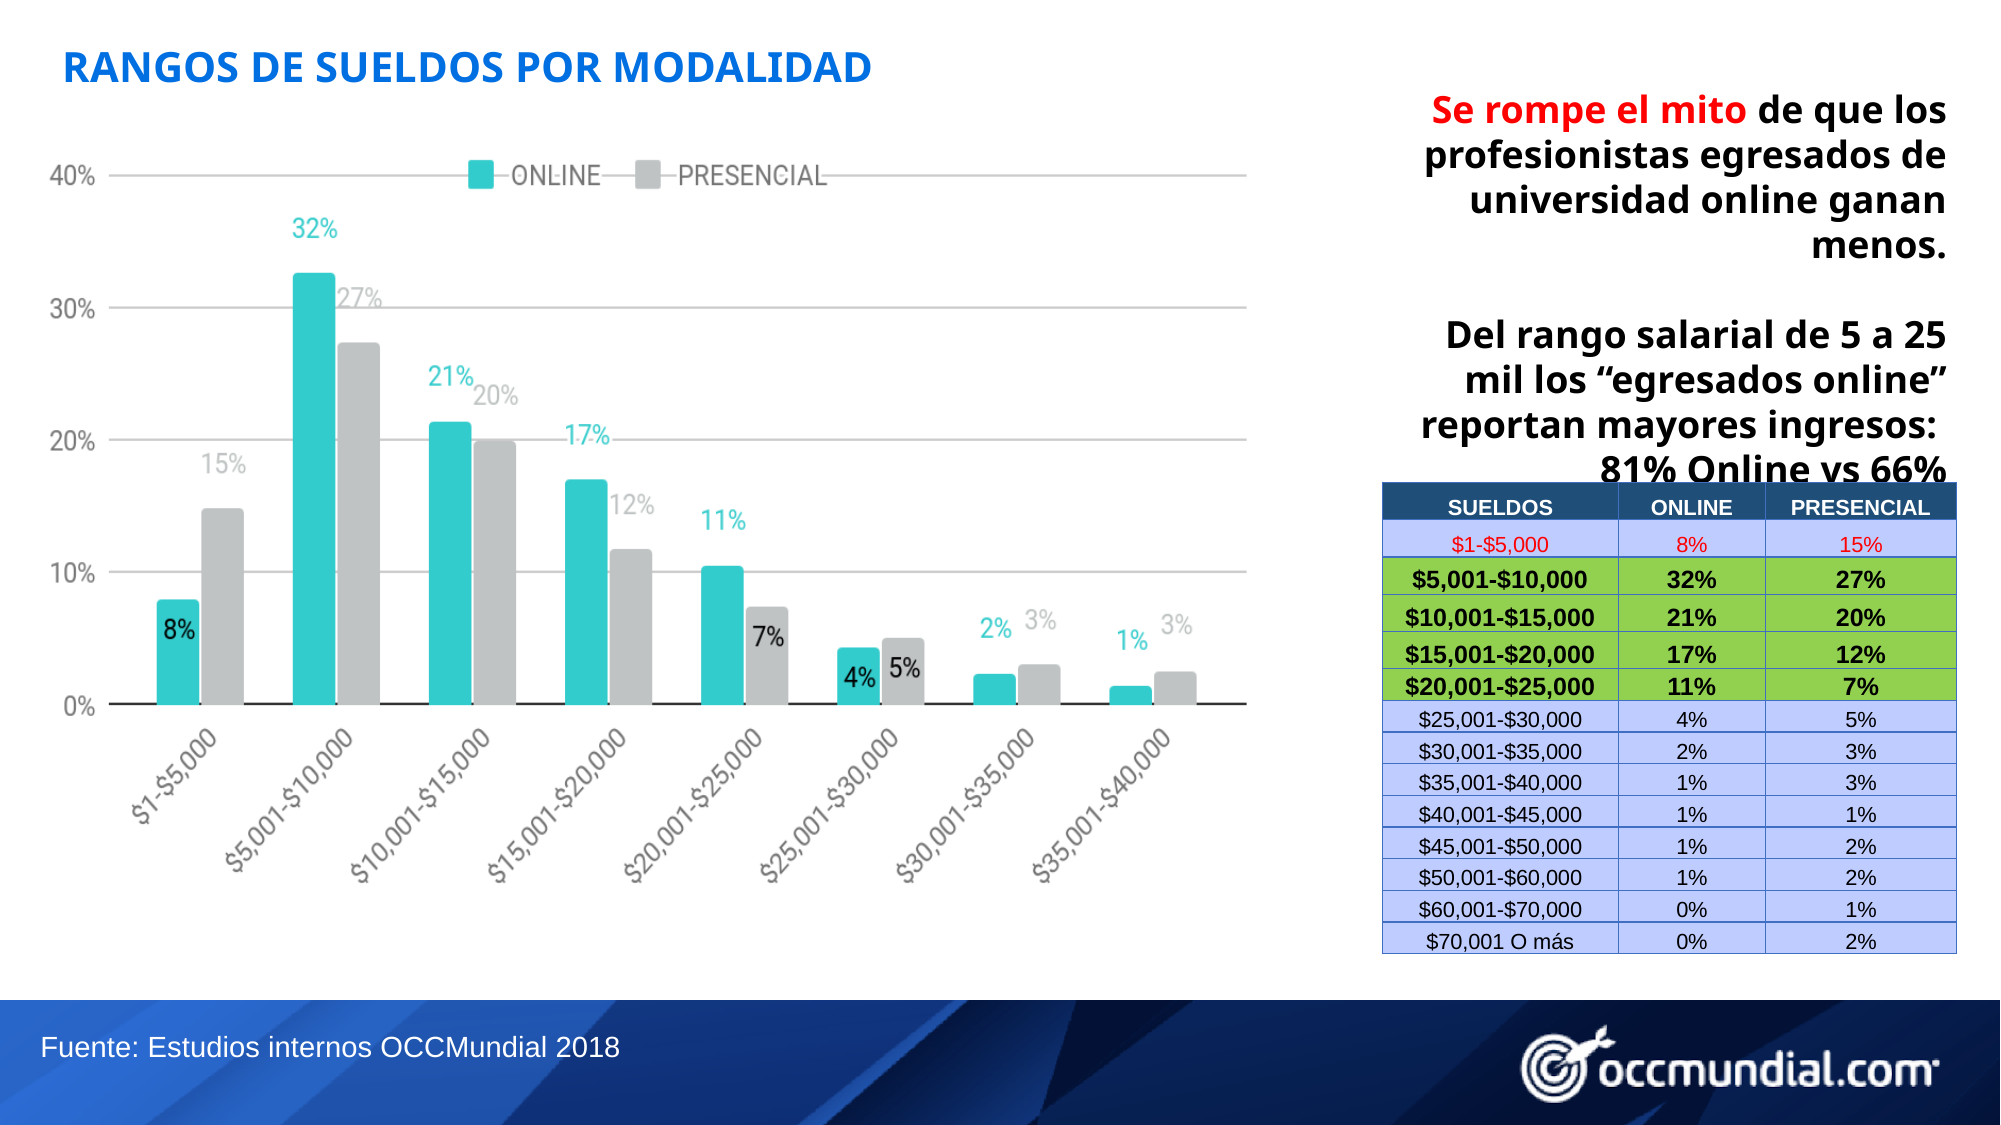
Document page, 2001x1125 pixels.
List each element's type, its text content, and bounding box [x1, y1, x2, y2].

table_cell 3% [1766, 733, 1956, 763]
table_cell 8% [1619, 520, 1765, 556]
table_cell 21% [1619, 595, 1765, 631]
table_cell 1% [1619, 828, 1765, 858]
table_cell 17% [1619, 632, 1765, 668]
table_cell 1% [1766, 796, 1956, 826]
text_box Fuente: Estudios internos OCCMundial 2018 [25, 1026, 1282, 1064]
table_cell 1% [1619, 764, 1765, 795]
table_cell $10,001-$15,000 [1383, 595, 1618, 631]
table_cell 2% [1766, 828, 1956, 858]
list RANGOS DE SUELDOS POR MODALIDAD [47, 39, 1437, 110]
table_cell $5,001-$10,000 [1383, 558, 1618, 594]
table_cell $60,001-$70,000 [1383, 891, 1618, 921]
table_cell 2% [1619, 733, 1765, 763]
table_cell 20% [1766, 595, 1956, 631]
table_cell $45,001-$50,000 [1383, 828, 1618, 858]
table_cell 1% [1619, 859, 1765, 890]
table_cell $1-$5,000 [1383, 520, 1618, 556]
picture [0, 1000, 2000, 1125]
table_cell $30,001-$35,000 [1383, 733, 1618, 763]
table_cell 32% [1619, 558, 1765, 594]
table_cell 4% [1619, 701, 1765, 731]
table_cell $15,001-$20,000 [1383, 632, 1618, 668]
table_cell 11% [1619, 669, 1765, 700]
table_cell 27% [1766, 558, 1956, 594]
table_cell 1% [1766, 891, 1956, 921]
table_cell 5% [1766, 701, 1956, 731]
table_cell 15% [1766, 520, 1956, 556]
table_cell 0% [1619, 891, 1765, 921]
text_box Se rompe el mito de que los profesionistas egresados de universidad online ganan menos. Del rango salarial de 5 a 25 mil los “egresados online” reportan mayores ingresos: 81% Online vs 66% Presencial. [1374, 71, 1963, 158]
table_header PRESENCIAL [1766, 483, 1956, 519]
table_cell 7% [1766, 669, 1956, 700]
table_cell 0% [1619, 923, 1765, 953]
table_cell $40,001-$45,000 [1383, 796, 1618, 826]
table_cell 3% [1766, 764, 1956, 795]
table_header SUELDOS [1383, 483, 1618, 519]
table_cell 2% [1766, 923, 1956, 953]
table_cell $50,001-$60,000 [1383, 859, 1618, 890]
picture [9, 141, 1263, 921]
table_cell $20,001-$25,000 [1383, 669, 1618, 700]
table_cell 2% [1766, 859, 1956, 890]
table_cell 12% [1766, 632, 1956, 668]
table_cell $35,001-$40,000 [1383, 764, 1618, 795]
table_cell $25,001-$30,000 [1383, 701, 1618, 731]
table_cell $70,001 O más [1383, 923, 1618, 953]
table_header ONLINE [1619, 483, 1765, 519]
table_cell 1% [1619, 796, 1765, 826]
